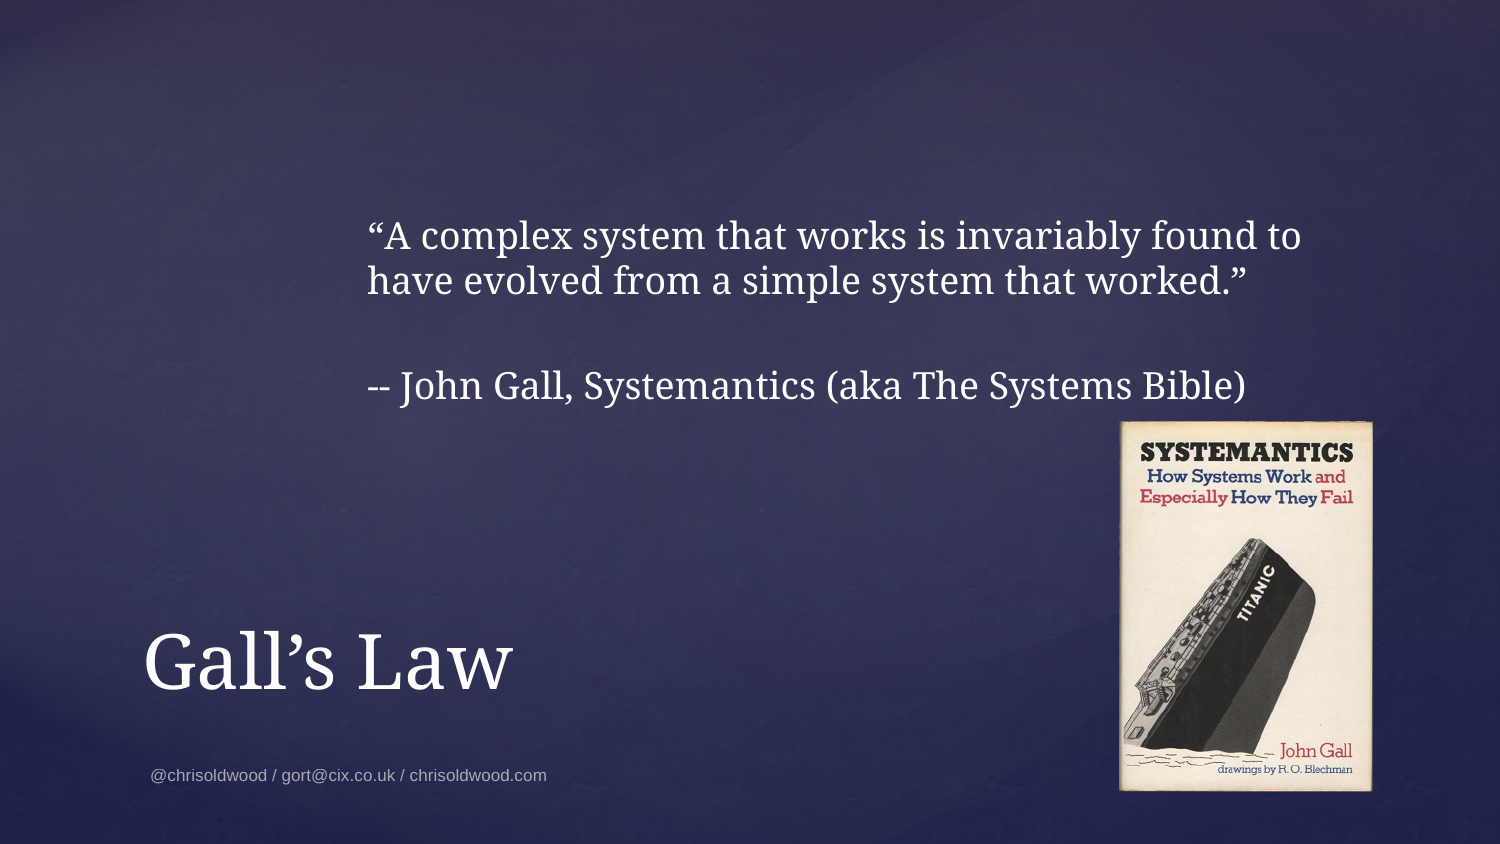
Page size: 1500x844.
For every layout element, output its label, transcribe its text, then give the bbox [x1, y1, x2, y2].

footer @chrisoldwood / gort@cix.co.uk / chrisoldwood.com [135, 757, 885, 803]
list “A complex system that works is invariably found to have evolved from a simple system that worked.” -- John Gall, Systemantics (aka The Systems Bible) [350, 84, 1350, 535]
title Gall’s Law [127, 600, 1109, 713]
picture [1119, 421, 1373, 793]
